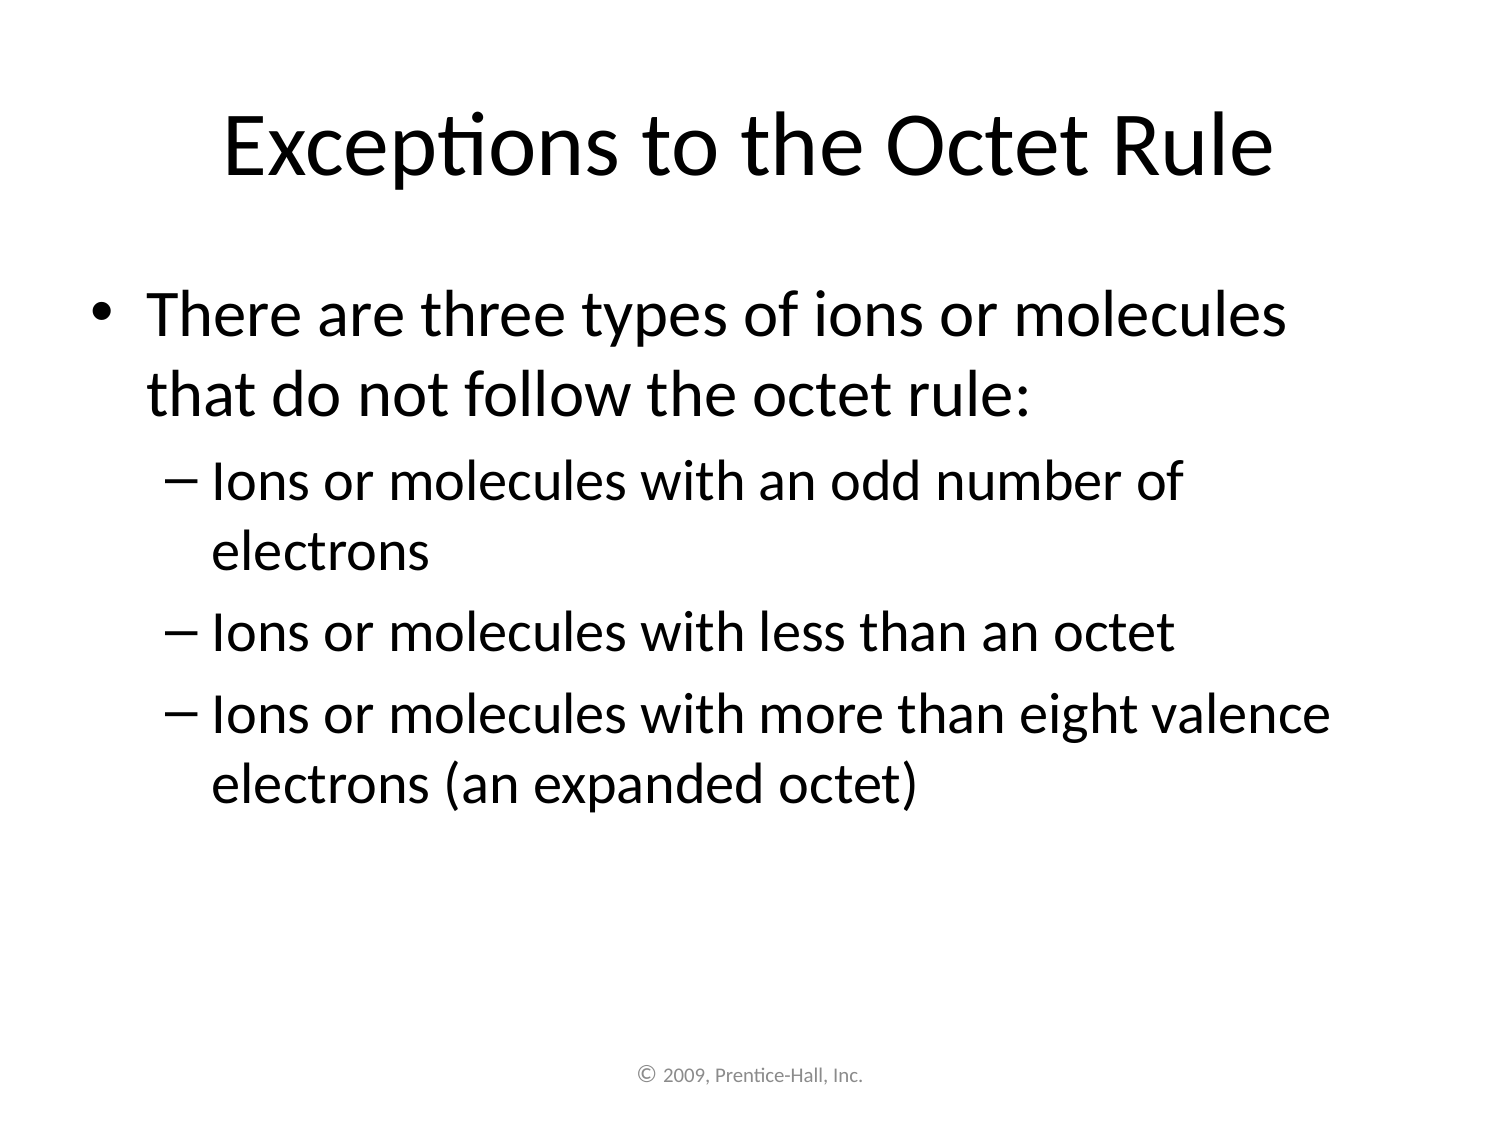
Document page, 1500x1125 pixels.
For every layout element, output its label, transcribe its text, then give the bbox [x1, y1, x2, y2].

title Exceptions to the Octet Rule [75, 45, 1425, 233]
footer © 2009, Prentice-Hall, Inc. [512, 1042, 988, 1103]
list There are three types of ions or molecules that do not follow the octet rule: Ions or molecules with an odd number of electrons Ions or molecules with less than an octet Ions or molecules with more than eight valence electrons (an expanded octet) [75, 262, 1425, 1005]
